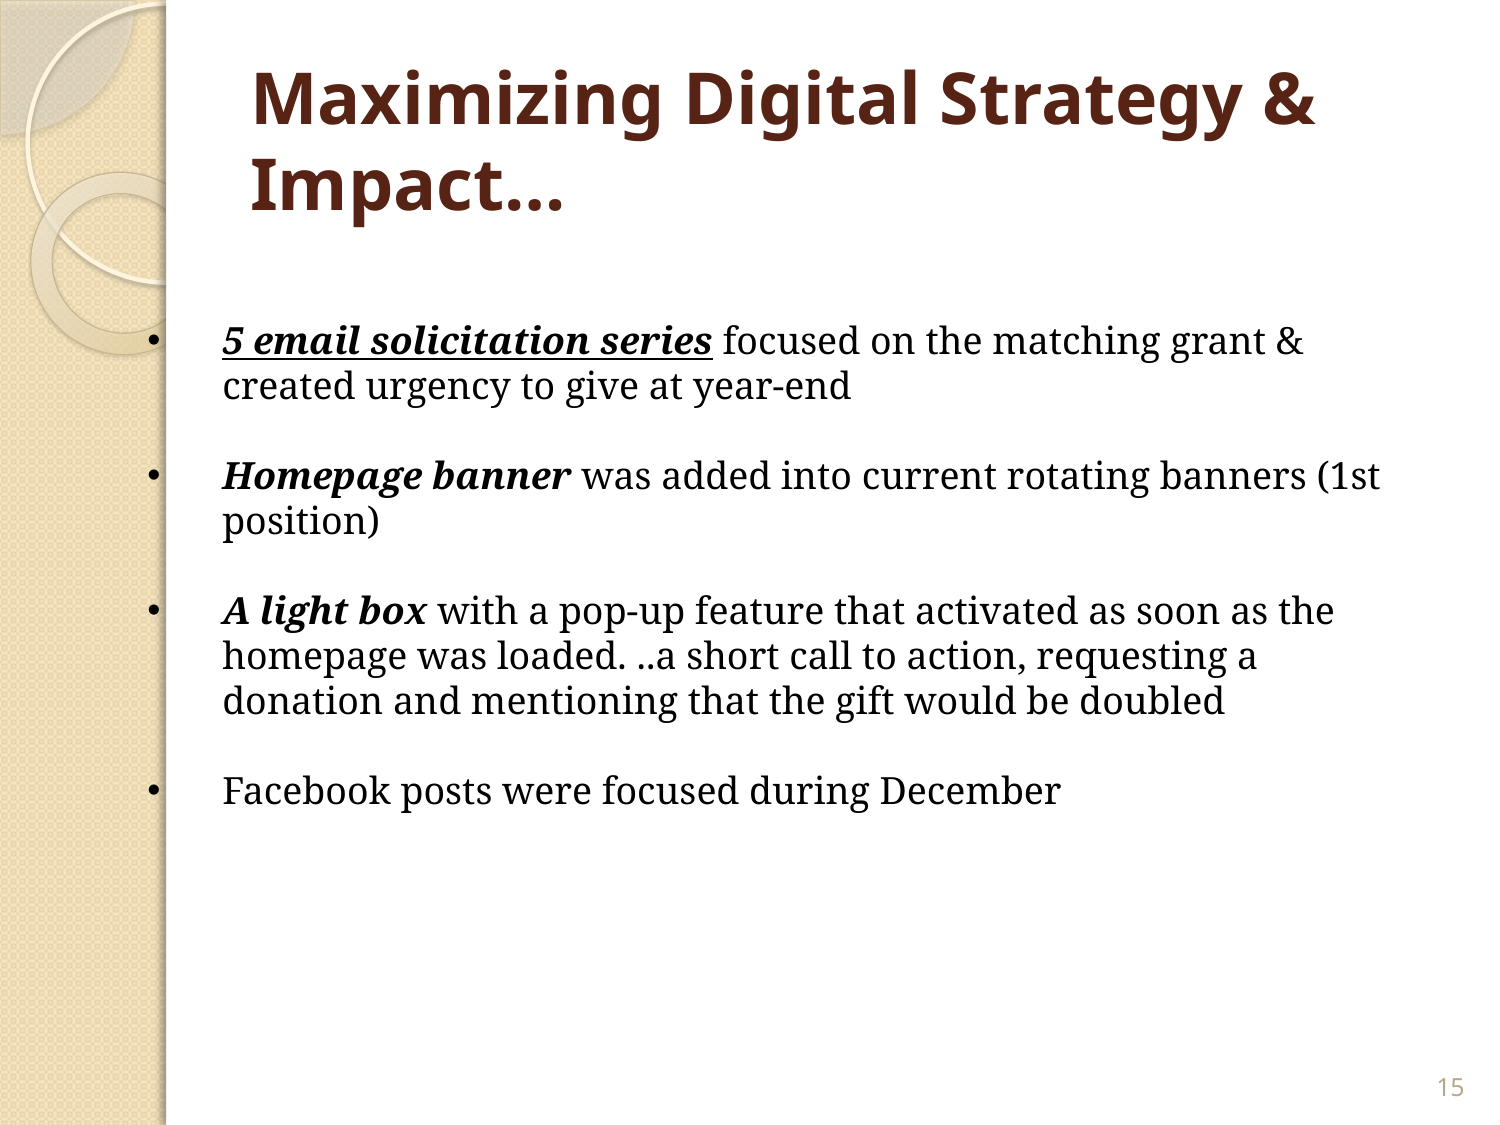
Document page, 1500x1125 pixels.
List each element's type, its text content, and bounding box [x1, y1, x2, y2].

slide_number 15 [1413, 1034, 1488, 1113]
title Maximizing Digital Strategy & Impact… [235, 45, 1466, 233]
text_box 5 email solicitation series focused on the matching grant & created urgency to give at year-end Homepage banner was added into current rotating banners (1st position) A light box with a pop‐up feature that activated as soon as the homepage was loaded. ..a short call to action, requesting a donation and mentioning that the gift would be doubled Facebook posts were focused during December [132, 309, 1415, 910]
